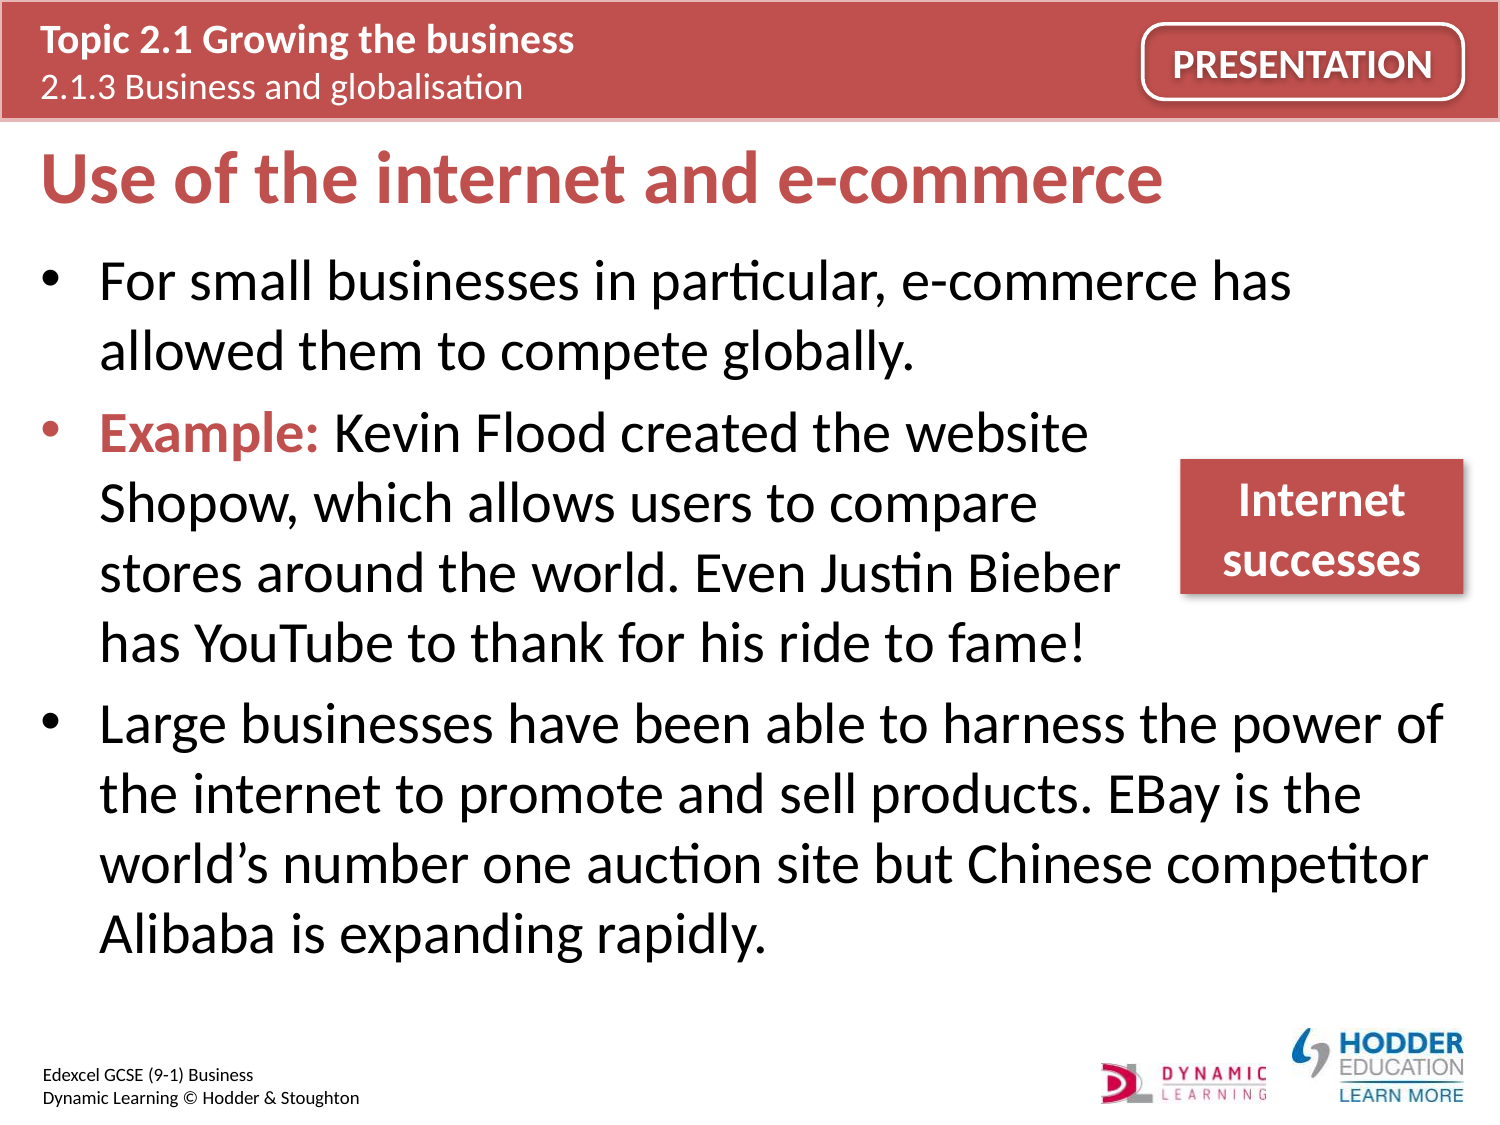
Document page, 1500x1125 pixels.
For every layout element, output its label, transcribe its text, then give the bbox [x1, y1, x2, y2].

title Use of the internet and e-commerce [25, 121, 1464, 234]
picture [1101, 1063, 1266, 1104]
text_box [1003, 821, 1500, 881]
text_box Internet successes [1180, 459, 1464, 594]
picture [1292, 1028, 1464, 1102]
list For small businesses in particular, e-commerce has allowed them to compete globally. Example: Kevin Flood created the website Shopow, which allows users to compare stores around the world. Even Justin Bieber has YouTube to thank for his ride to fame! Large businesses have been able to harness the power of the internet to promote and sell products. EBay is the world’s number one auction site but Chinese competitor Alibaba is expanding rapidly. [25, 234, 1464, 1005]
